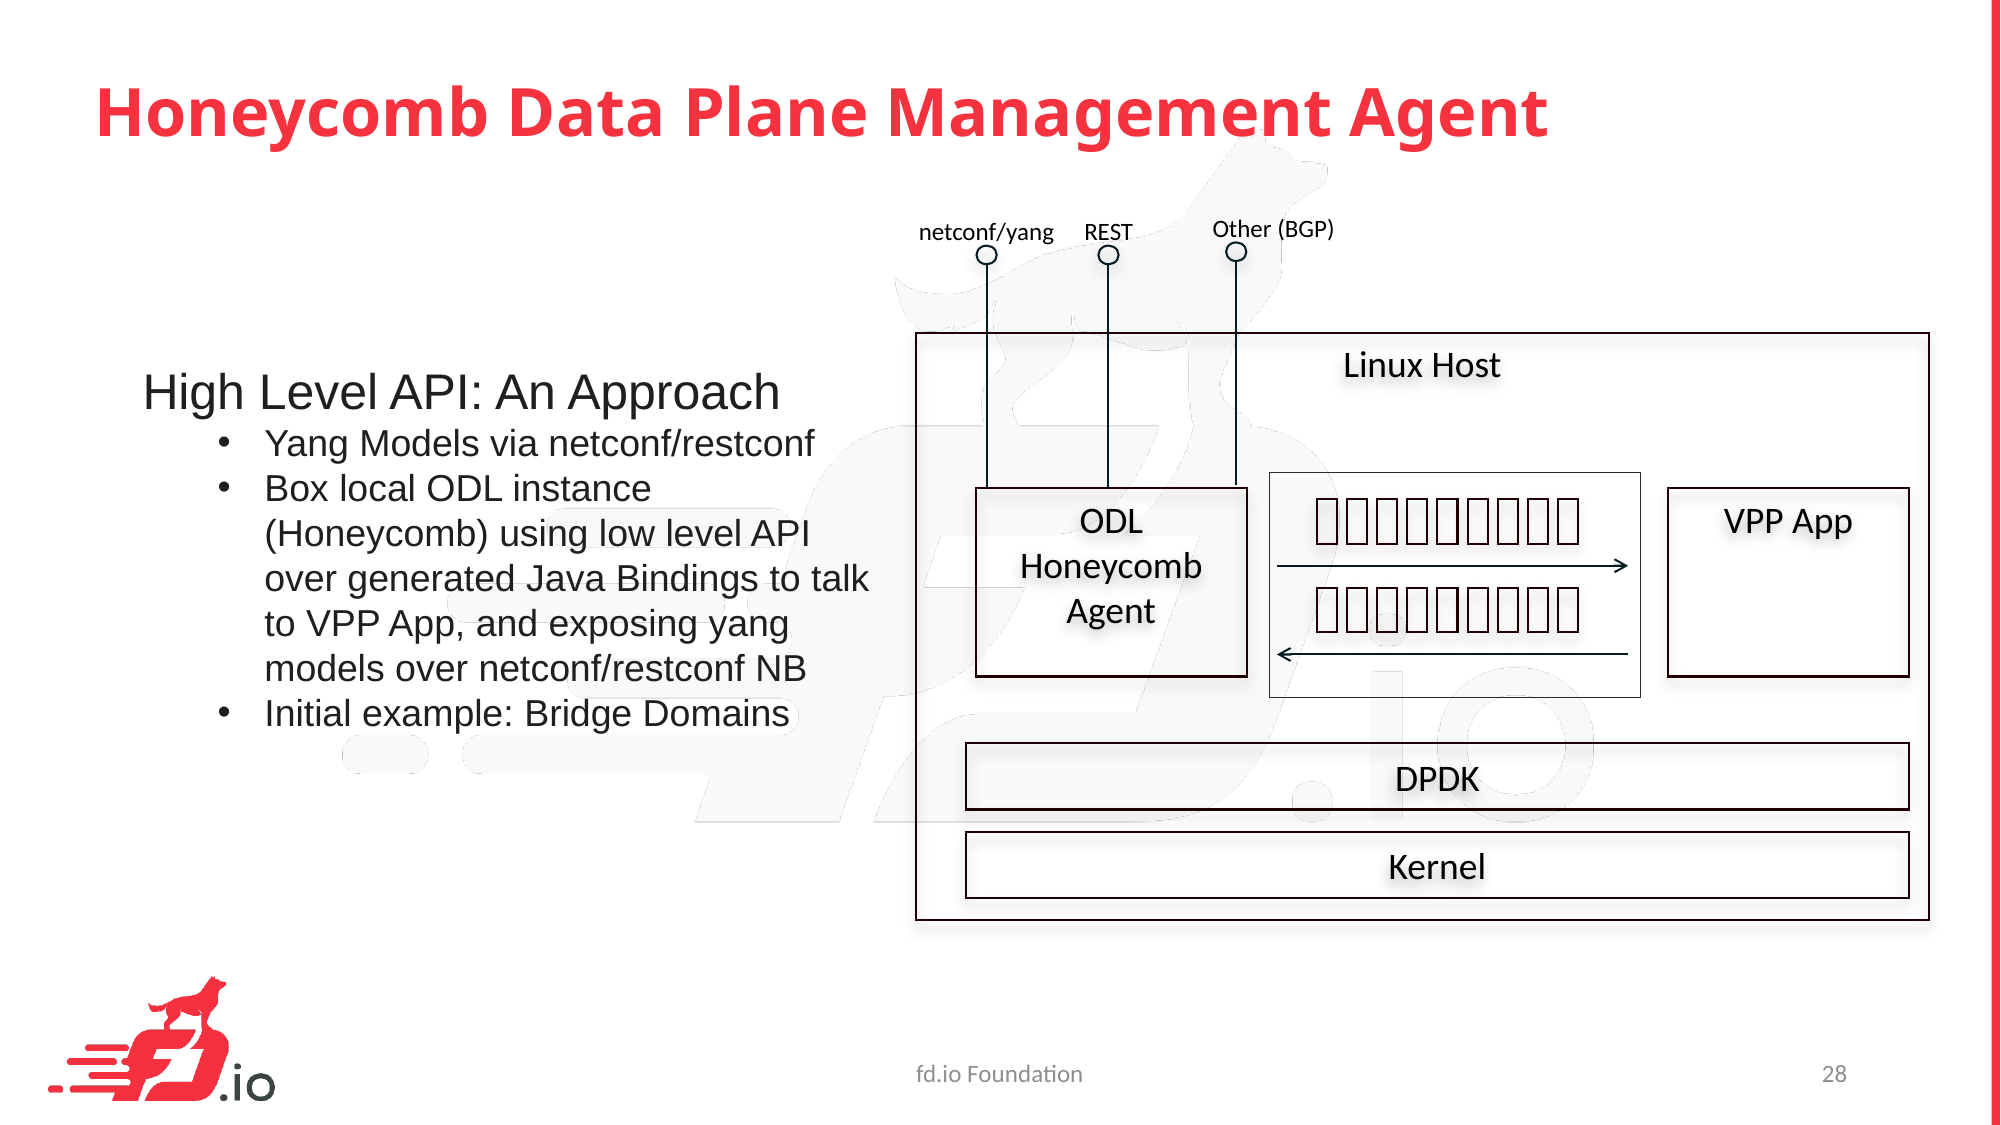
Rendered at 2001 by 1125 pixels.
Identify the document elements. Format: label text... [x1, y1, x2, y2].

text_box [915, 333, 1930, 921]
text_box High Level API: An Approach Yang Models via netconf/restconf Box local ODL instance (Honeycomb) using low level API over generated Java Bindings to talk to VPP App, and exposing yang models over netconf/restconf NB Initial example: Bridge Domains [127, 143, 897, 1125]
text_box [1196, 205, 1351, 485]
picture [47, 975, 127, 1103]
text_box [915, 208, 1058, 489]
slide_number 28 [1787, 1042, 1863, 1103]
title Honeycomb Data Plane Management Agent [79, 21, 1985, 209]
footer fd.io Foundation [897, 1042, 1338, 1103]
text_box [1068, 208, 1150, 489]
